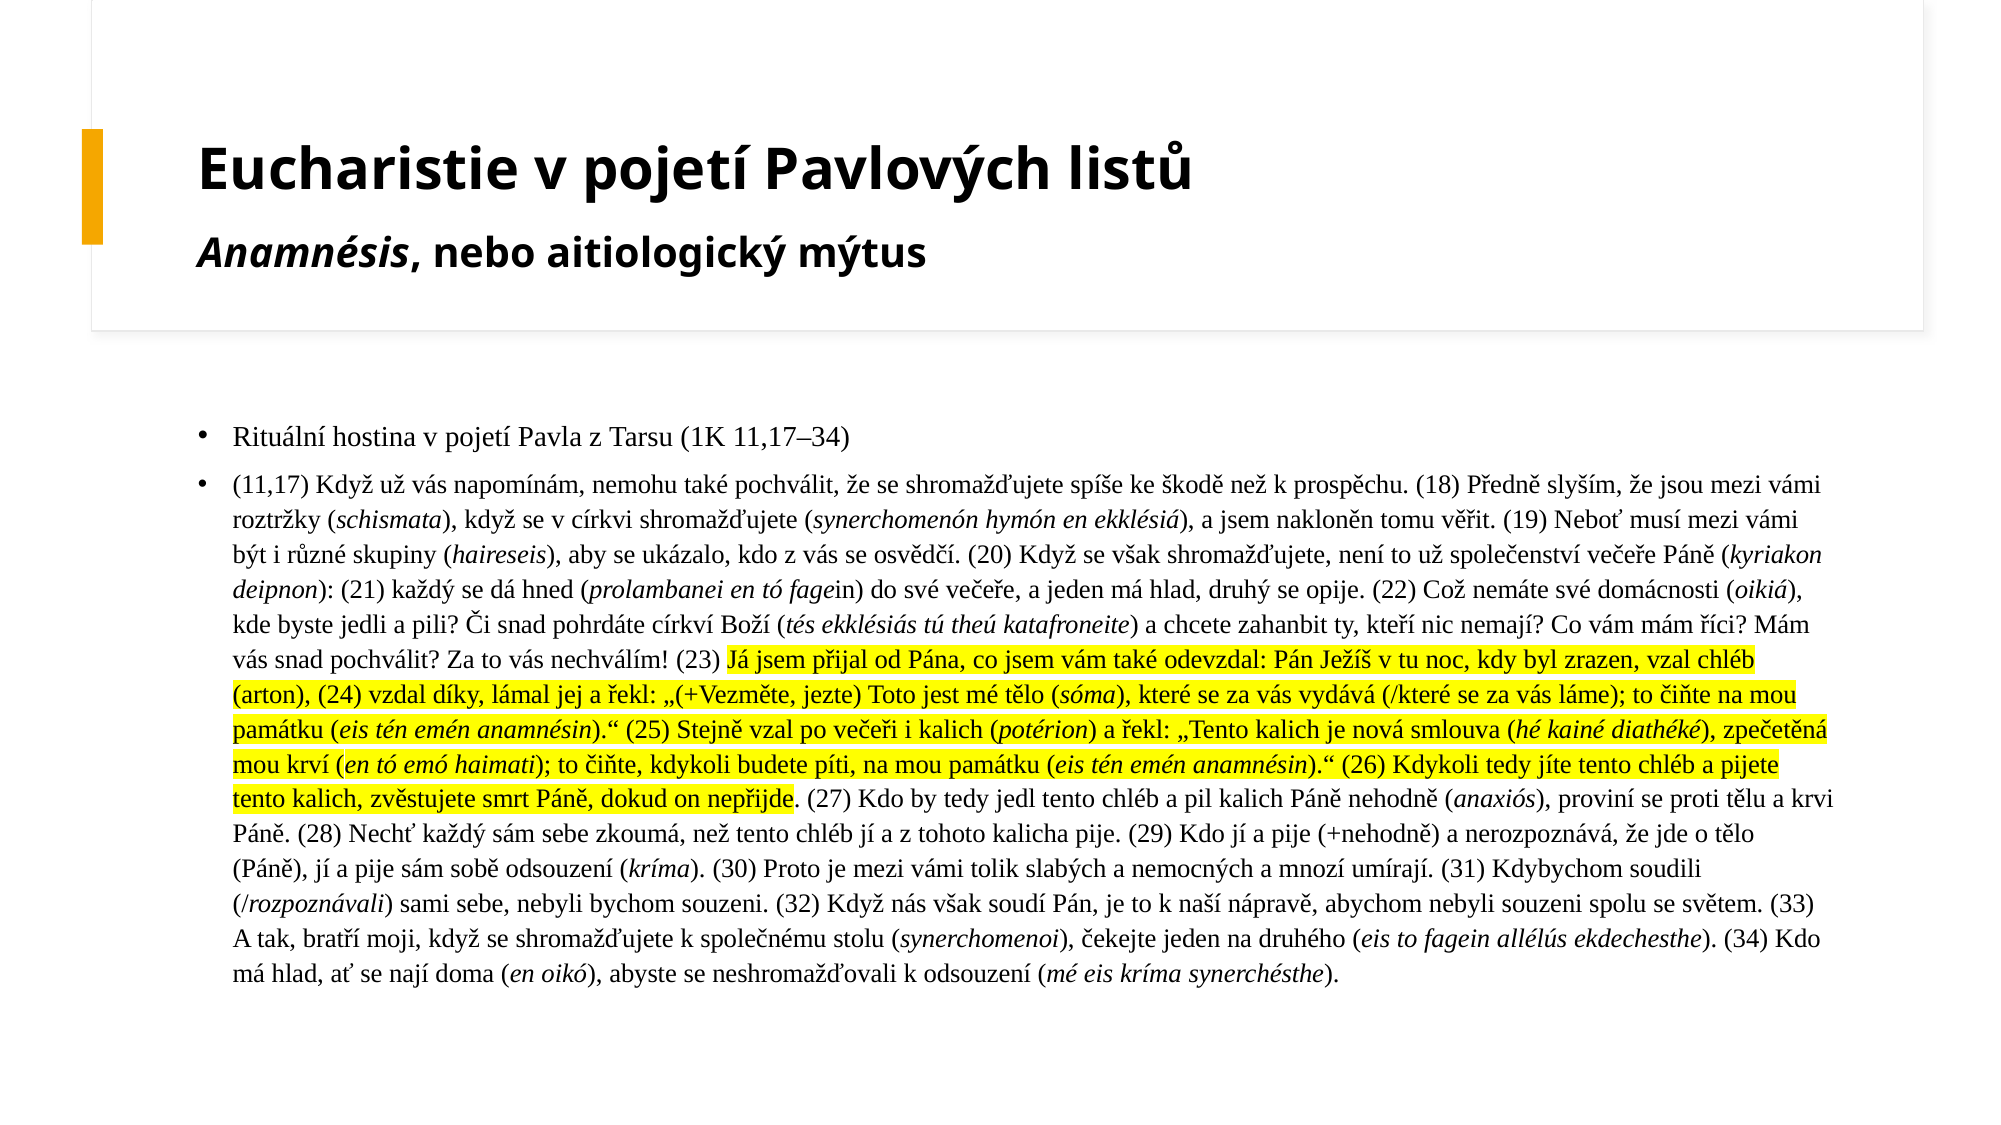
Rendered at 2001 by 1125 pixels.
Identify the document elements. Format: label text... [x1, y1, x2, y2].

title Eucharistie v pojetí Pavlových listů Anamnésis, nebo aitiologický mýtus [183, 90, 1851, 284]
list Rituální hostina v pojetí Pavla z Tarsu (1K 11,17–34) (11,17) Když už vás napomínám, nemohu také pochválit, že se shromažďujete spíše ke škodě než k prospěchu. (18) Předně slyším, že jsou mezi vámi roztržky (schismata), když se v církvi shromažďujete (synerchomenón hymón en ekklésiá), a jsem nakloněn tomu věřit. (19) Neboť musí mezi vámi být i různé skupiny (haireseis), aby se ukázalo, kdo z vás se osvědčí. (20) Když se však shromažďujete, není to už společenství večeře Páně (kyriakon deipnon): (21) každý se dá hned (prolambanei en tó fagein) do své večeře, a jeden má hlad, druhý se opije. (22) Což nemáte své domácnosti (oikiá), kde byste jedli a pili? Či snad pohrdáte církví Boží (tés ekklésiás tú theú katafroneite) a chcete zahanbit ty, kteří nic nemají? Co vám mám říci? Mám vás snad pochválit? Za to vás nechválím! (23) Já jsem přijal od Pána, co jsem vám také odevzdal: Pán Ježíš v tu noc, kdy byl zrazen, vzal chléb (arton), (24) vzdal díky, lámal jej a řekl: „(+Vezměte, jezte) Toto jest mé tělo (sóma), které se za vás vydává (/které se za vás láme); to čiňte na mou památku (eis tén emén anamnésin).“ (25) Stejně vzal po večeři i kalich (potérion) a řekl: „Tento kalich je nová smlouva (hé kainé diathéké), zpečetěná mou krví (en tó emó haimati); to čiňte, kdykoli budete píti, na mou památku (eis tén emén anamnésin).“ (26) Kdykoli tedy jíte tento chléb a pijete tento kalich, zvěstujete smrt Páně, dokud on nepřijde. (27) Kdo by tedy jedl tento chléb a pil kalich Páně nehodně (anaxiós), proviní se proti tělu a krvi Páně. (28) Nechť každý sám sebe zkoumá, než tento chléb jí a z tohoto kalicha pije. (29) Kdo jí a pije (+nehodně) a nerozpoznává, že jde o tělo (Páně), jí a pije sám sobě odsouzení (kríma). (30) Proto je mezi vámi tolik slabých a nemocných a mnozí umírají. (31) Kdybychom soudili (/rozpoznávali) sami sebe, nebyli bychom souzeni. (32) Když nás však soudí Pán, je to k naší nápravě, abychom nebyli souzeni spolu se světem. (33) A tak, bratří moji, když se shromažďujete k společnému stolu (synerchomenoi), čekejte jeden na druhého (eis to fagein allélús ekdechesthe). (34) Kdo má hlad, ať se nají doma (en oikó), abyste se neshromažďovali k odsouzení (mé eis kríma synerchésthe). [183, 406, 1851, 1013]
